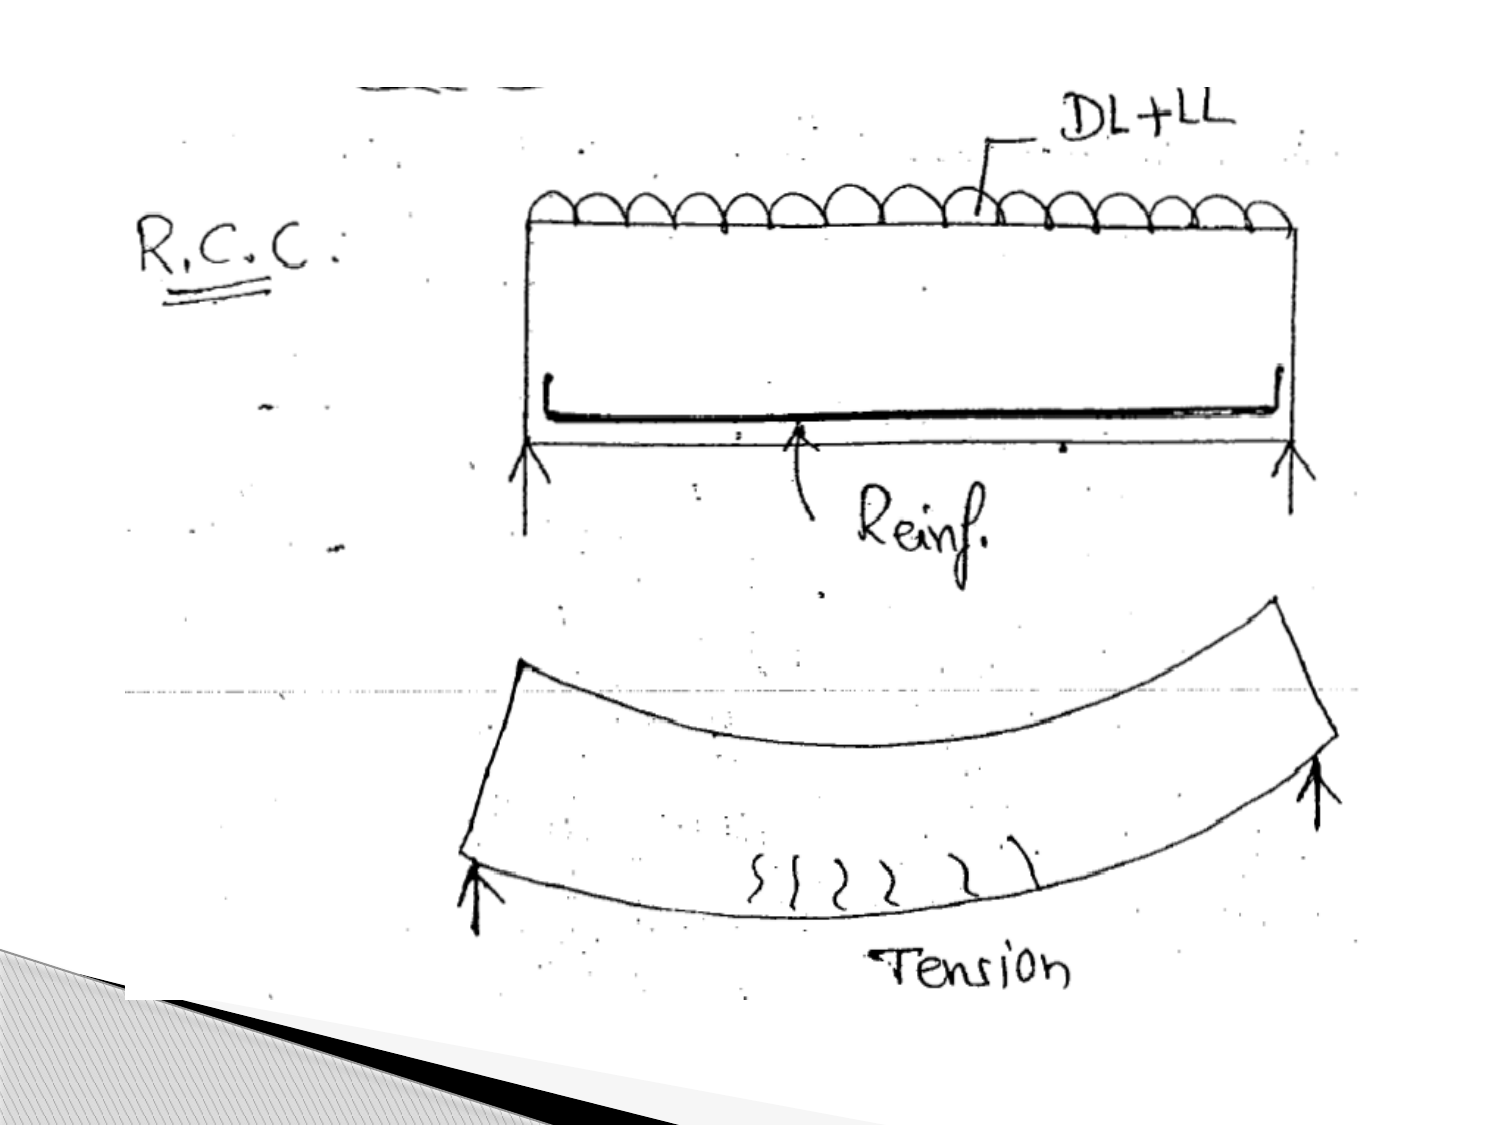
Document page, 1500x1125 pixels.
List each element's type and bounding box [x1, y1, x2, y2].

list [124, 87, 1363, 1001]
